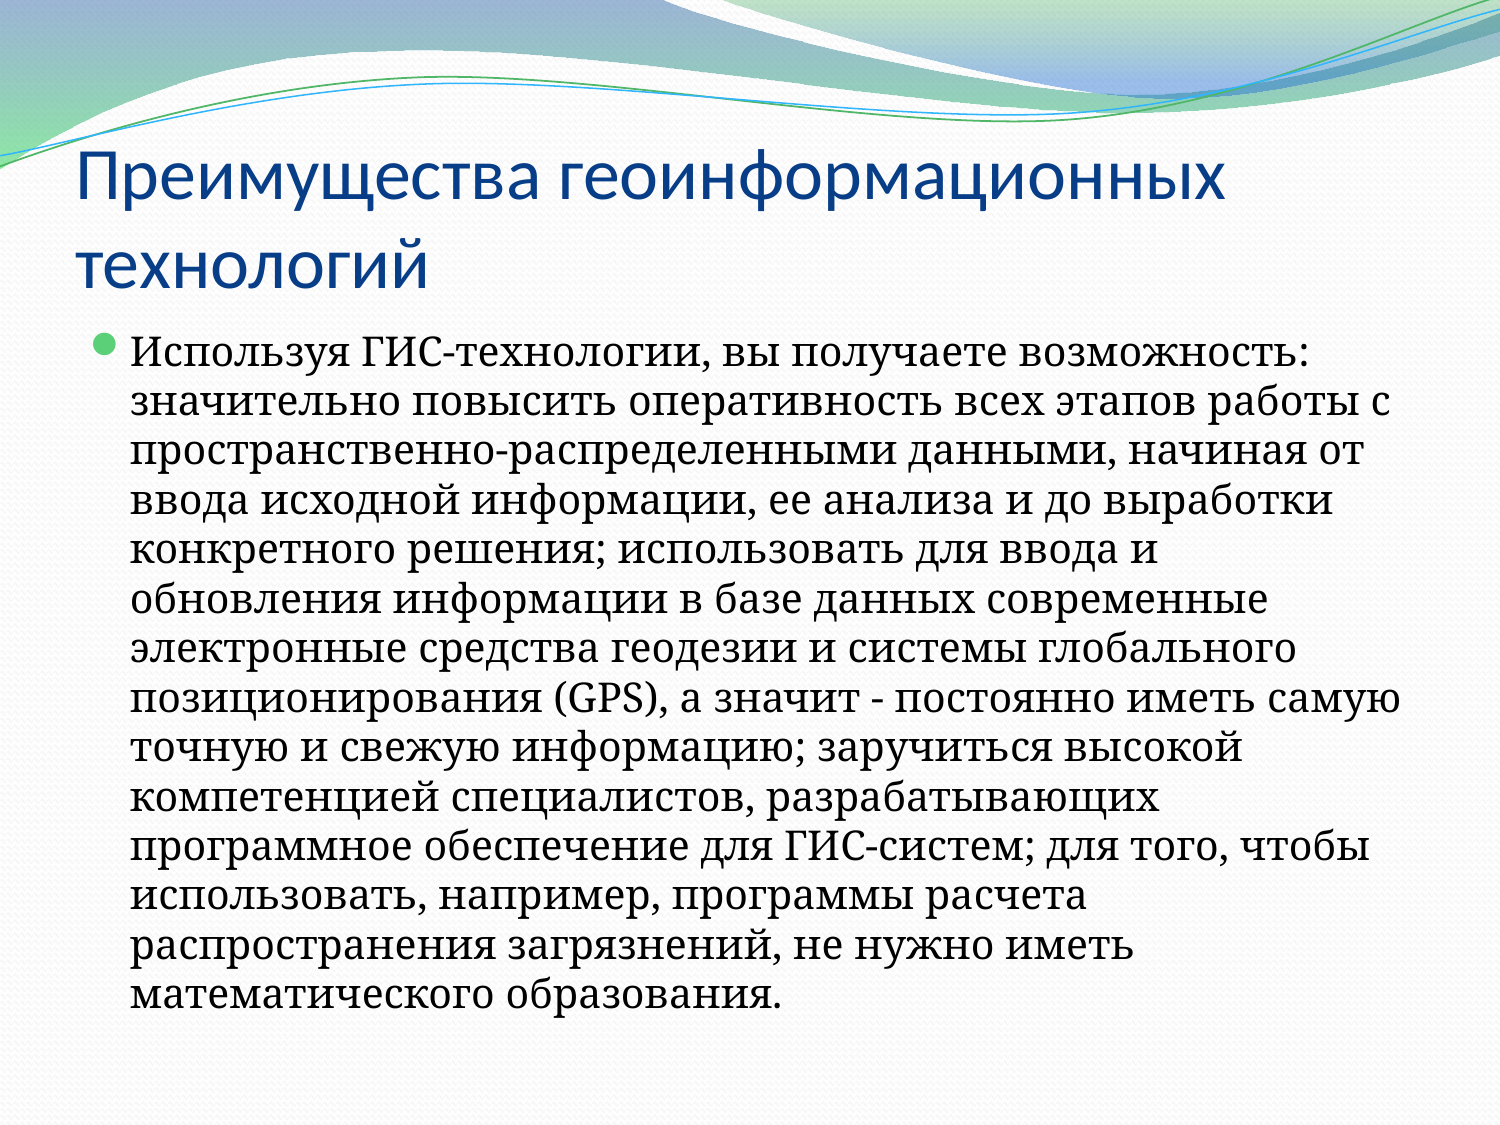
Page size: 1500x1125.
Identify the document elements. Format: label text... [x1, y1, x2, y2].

list Используя ГИС-технологии, вы получаете возможность: значительно повысить оперативность всех этапов работы с пространственно-распределенными данными, начиная от ввода исходной информации, ее анализа и до выработки конкретного решения; использовать для ввода и обновления информации в базе данных современные электронные средства геодезии и системы глобального позиционирования (GPS), а значит - постоянно иметь самую точную и свежую информацию; заручиться высокой компетенцией специалистов, разрабатывающих программное обеспечение для ГИС-систем; для того, чтобы использовать, например, программы расчета распространения загрязнений, не нужно иметь математического образования. [75, 317, 1425, 1038]
title Преимущества геоинформационных технологий [75, 115, 1425, 303]
